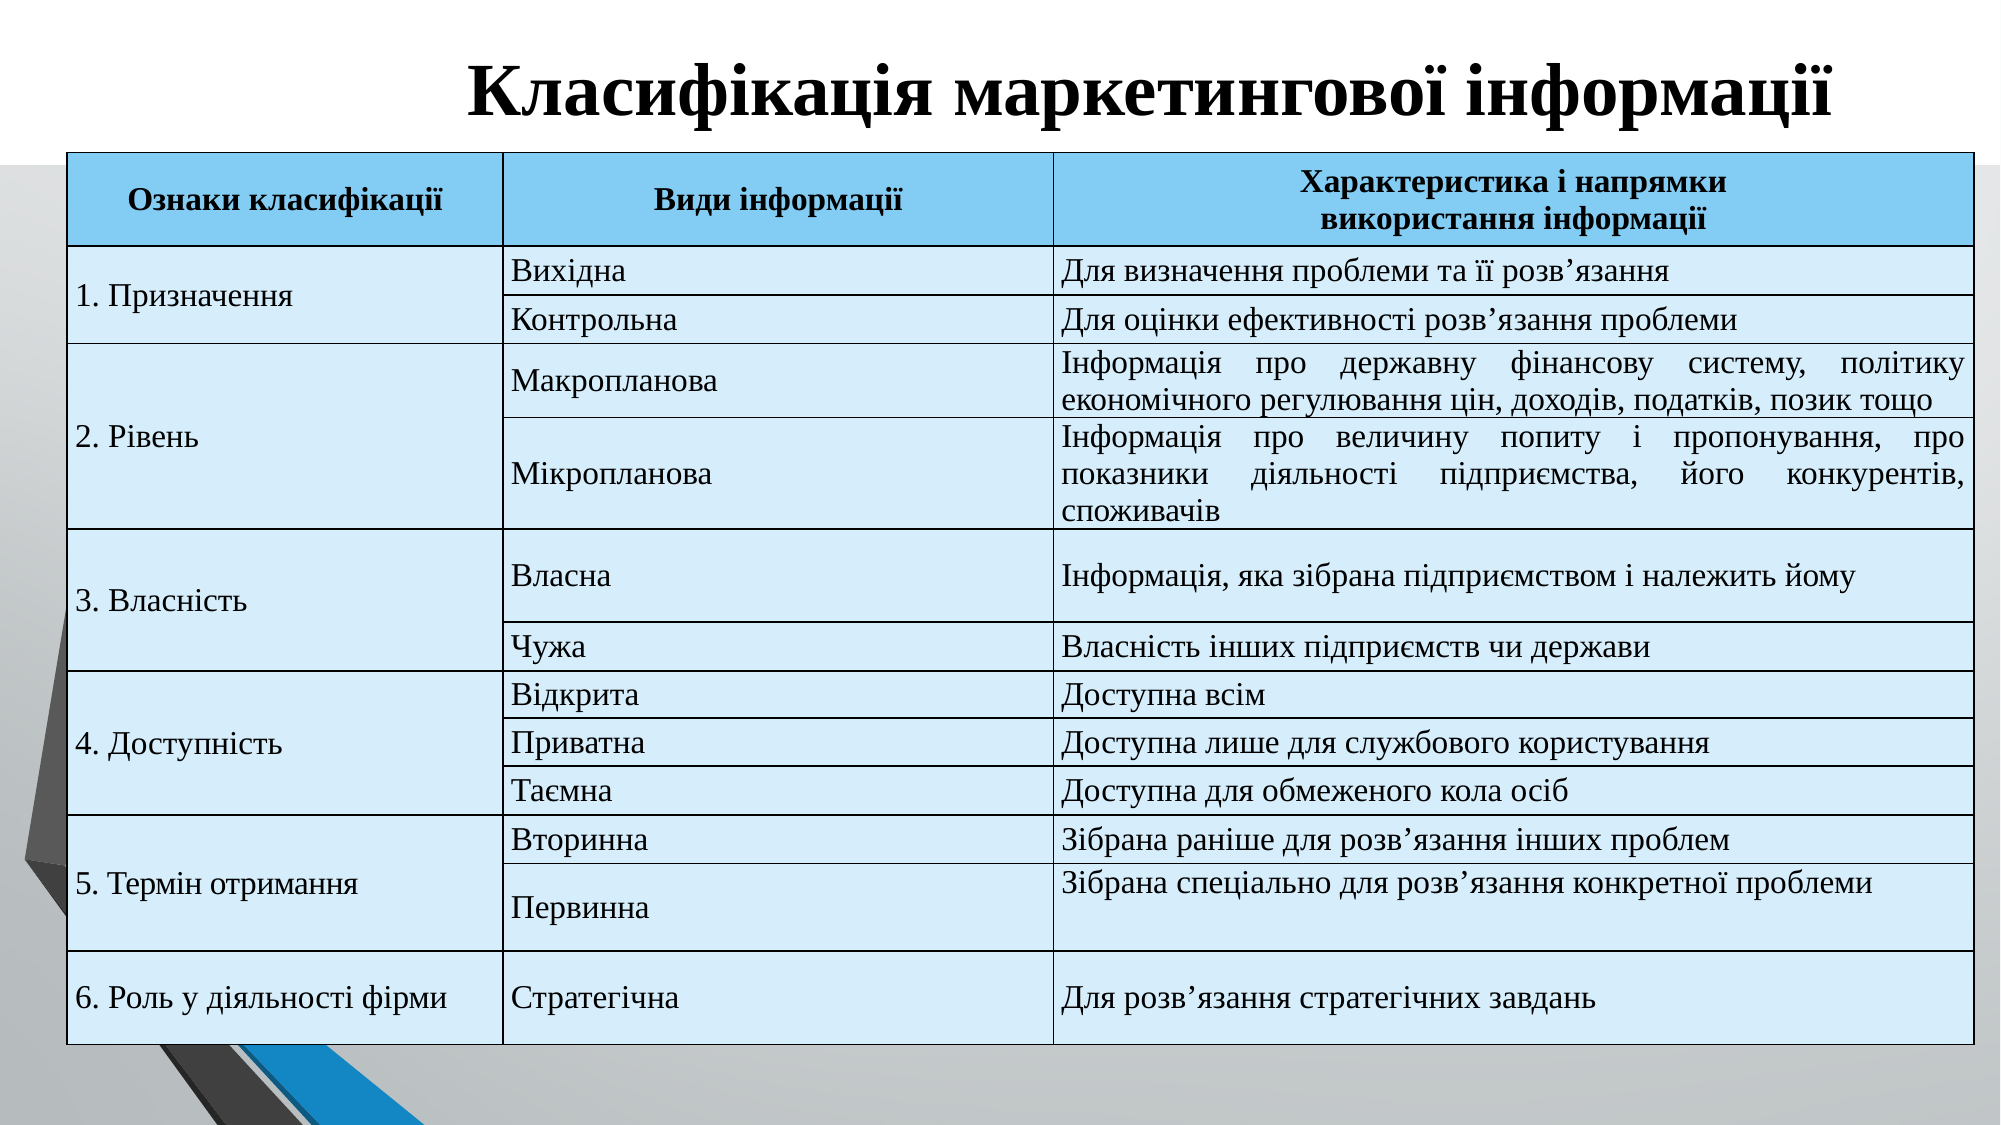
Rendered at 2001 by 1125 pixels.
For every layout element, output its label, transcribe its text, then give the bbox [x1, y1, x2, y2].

table_cell 3. Власність [68, 530, 502, 670]
table_header Види інформації [504, 153, 1053, 245]
table_cell Вторинна [504, 816, 1053, 863]
table_cell Стратегічна [504, 952, 1053, 1044]
table_cell Чужа [504, 623, 1053, 670]
table_cell Для розв’язання стратегічних завдань [1054, 952, 1973, 1044]
table_cell 2. Рівень [68, 344, 502, 528]
table_cell 1. Призначення [68, 247, 502, 343]
table_cell Зібрана спеціально для розв’язан­ня конкретної проблеми [1054, 864, 1973, 950]
table_cell Макропланова [504, 344, 1053, 417]
table_cell Вихідна [504, 247, 1053, 294]
table_cell Доступна для обмеженого кола осіб [1054, 767, 1973, 814]
table_cell Відкрита [504, 672, 1053, 717]
table_cell Первинна [504, 864, 1053, 950]
table_cell 5. Термін отримання [68, 816, 502, 950]
table_header Характеристика і напрямки використання інформації [1054, 153, 1973, 245]
table_cell Контрольна [504, 296, 1053, 343]
table_cell Приватна [504, 719, 1053, 765]
table_cell Інформація про державну фінансову систему, політику економічного регулювання цін, доходів, податків, позик тощо [1054, 344, 1973, 417]
table_cell Мікропланова [504, 418, 1053, 528]
table_cell Таємна [504, 767, 1053, 814]
table_cell Доступна всім [1054, 672, 1973, 717]
table_cell Власність інших підприємств чи держави [1054, 623, 1973, 670]
table_cell Для визначення проблеми та її розв’язання [1054, 247, 1973, 294]
title Класифікація маркетингової інформації [0, 0, 2000, 165]
table_cell 6. Роль у діяльності фірми [68, 952, 502, 1044]
table_cell Інформація про величину попиту і пропонування, про показники діяльності підприємства, його конкурентів, споживачів [1054, 418, 1973, 528]
table_cell Власна [504, 530, 1053, 621]
table_cell 4. Доступність [68, 672, 502, 814]
table_header Ознаки класифікації [68, 153, 502, 245]
table_cell Інформація, яка зібрана підприємством і належить йому [1054, 530, 1973, 621]
table_cell Для оцінки ефективності розв’я­зання проблеми [1054, 296, 1973, 343]
table_cell Зібрана раніше для розв’язання інших проблем [1054, 816, 1973, 863]
table_cell Доступна лише для службового користування [1054, 719, 1973, 765]
